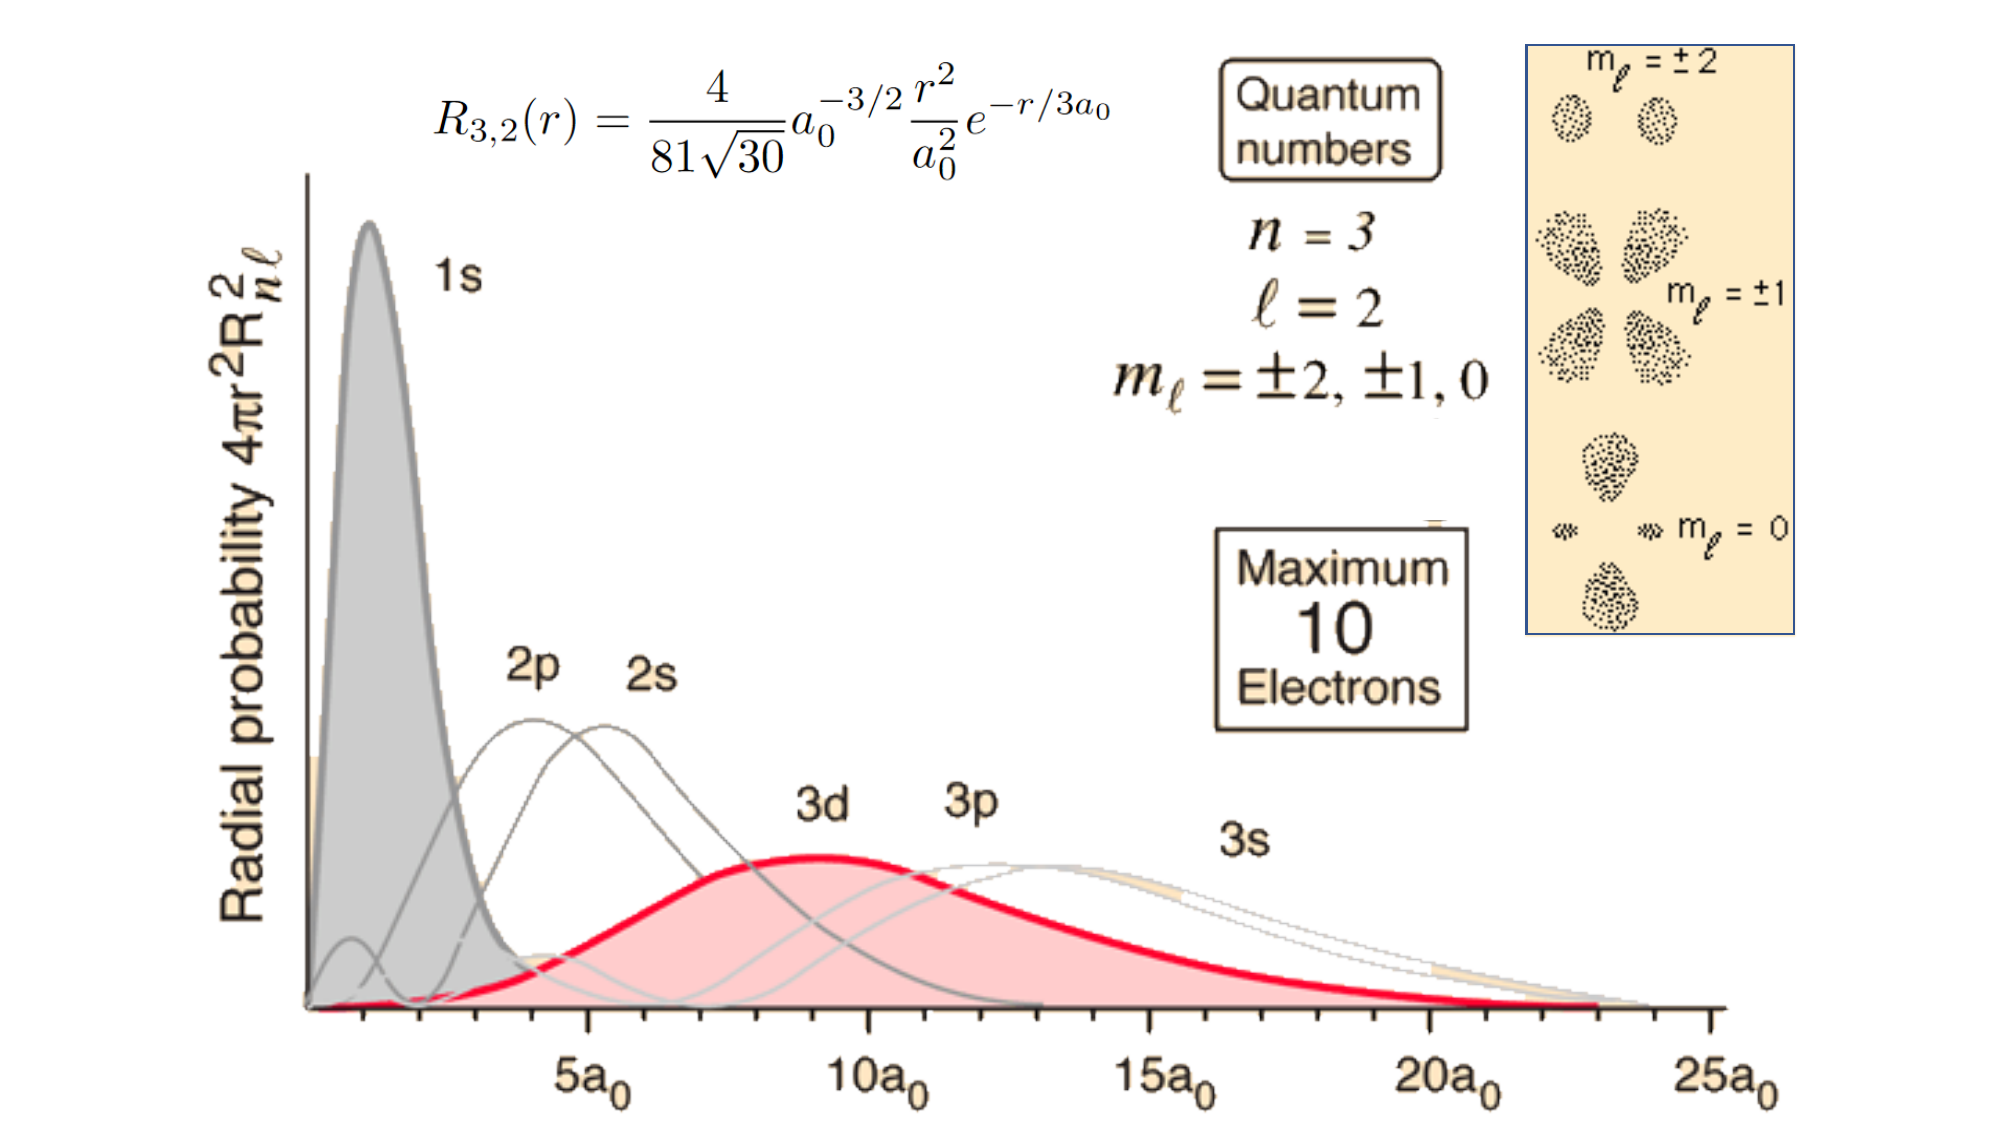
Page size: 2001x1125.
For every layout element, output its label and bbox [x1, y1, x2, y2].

picture [170, 0, 1830, 1125]
